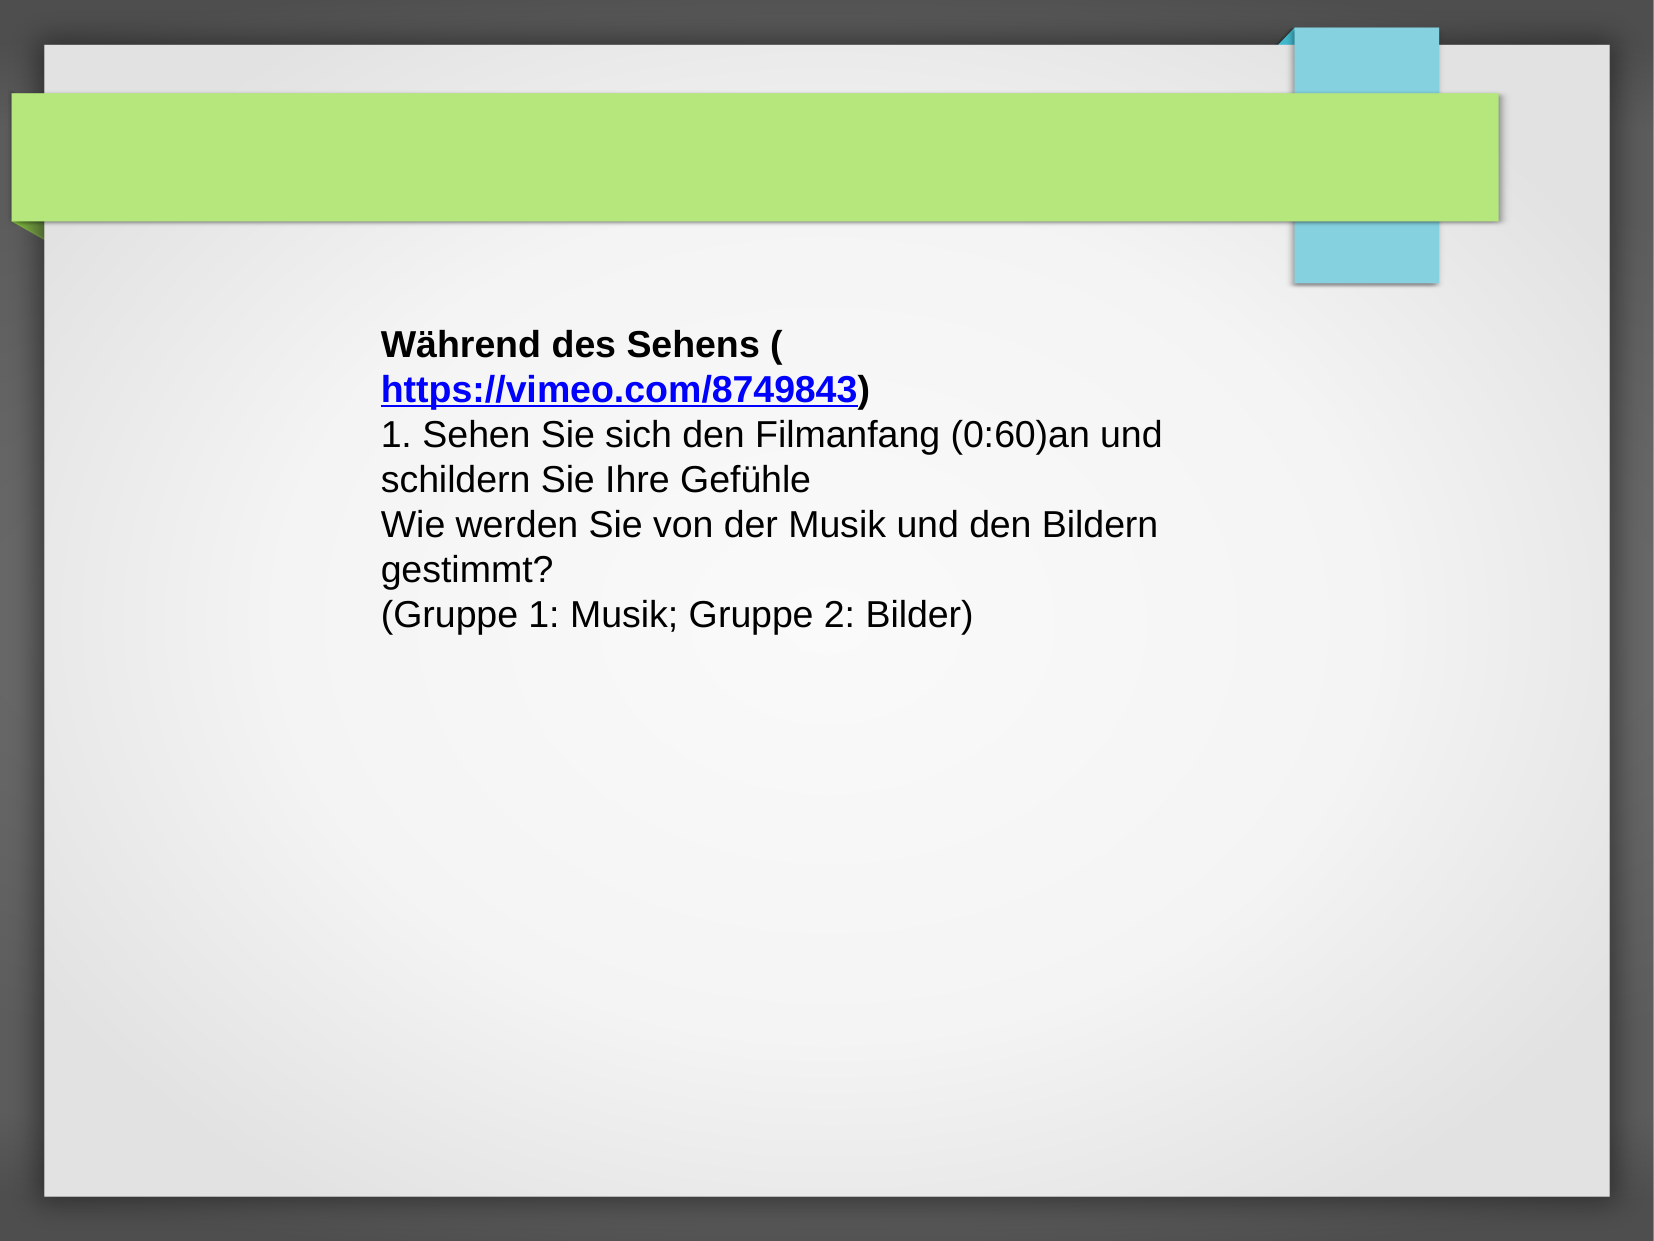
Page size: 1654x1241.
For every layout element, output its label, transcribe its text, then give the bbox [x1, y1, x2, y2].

picture [0, 0, 1654, 1241]
text_box Während des Sehens (https://vimeo.com/8749843) 1. Sehen Sie sich den Filmanfang (0:60)an und schildern Sie Ihre Gefühle Wie werden Sie von der Musik und den Bildern gestimmt? (Gruppe 1: Musik; Gruppe 2: Bilder) [366, 312, 1241, 643]
